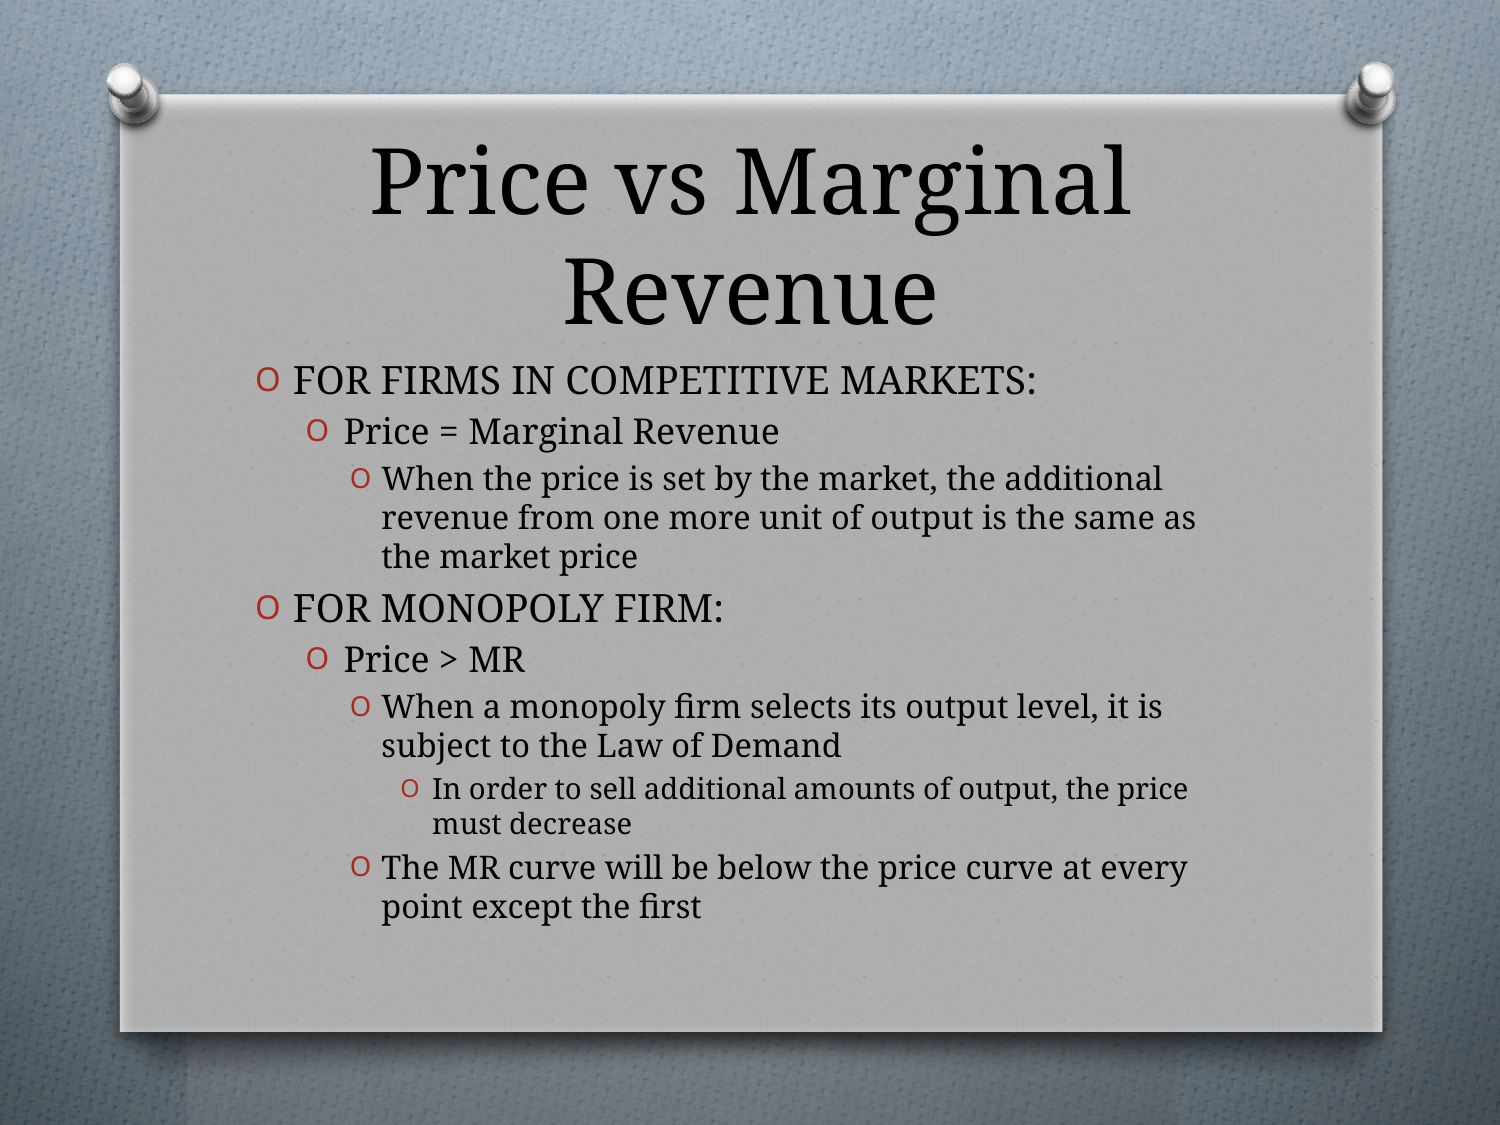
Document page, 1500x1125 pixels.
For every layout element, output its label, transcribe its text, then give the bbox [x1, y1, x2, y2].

title Price vs Marginal Revenue [179, 134, 1323, 332]
list FOR FIRMS IN COMPETITIVE MARKETS: Price = Marginal Revenue When the price is set by the market, the additional revenue from one more unit of output is the same as the market price FOR MONOPOLY FIRM: Price > MR When a monopoly firm selects its output level, it is subject to the Law of Demand In order to sell additional amounts of output, the price must decrease The MR curve will be below the price curve at every point except the first [240, 347, 1257, 939]
picture [75, 29, 198, 153]
picture [1317, 35, 1439, 156]
